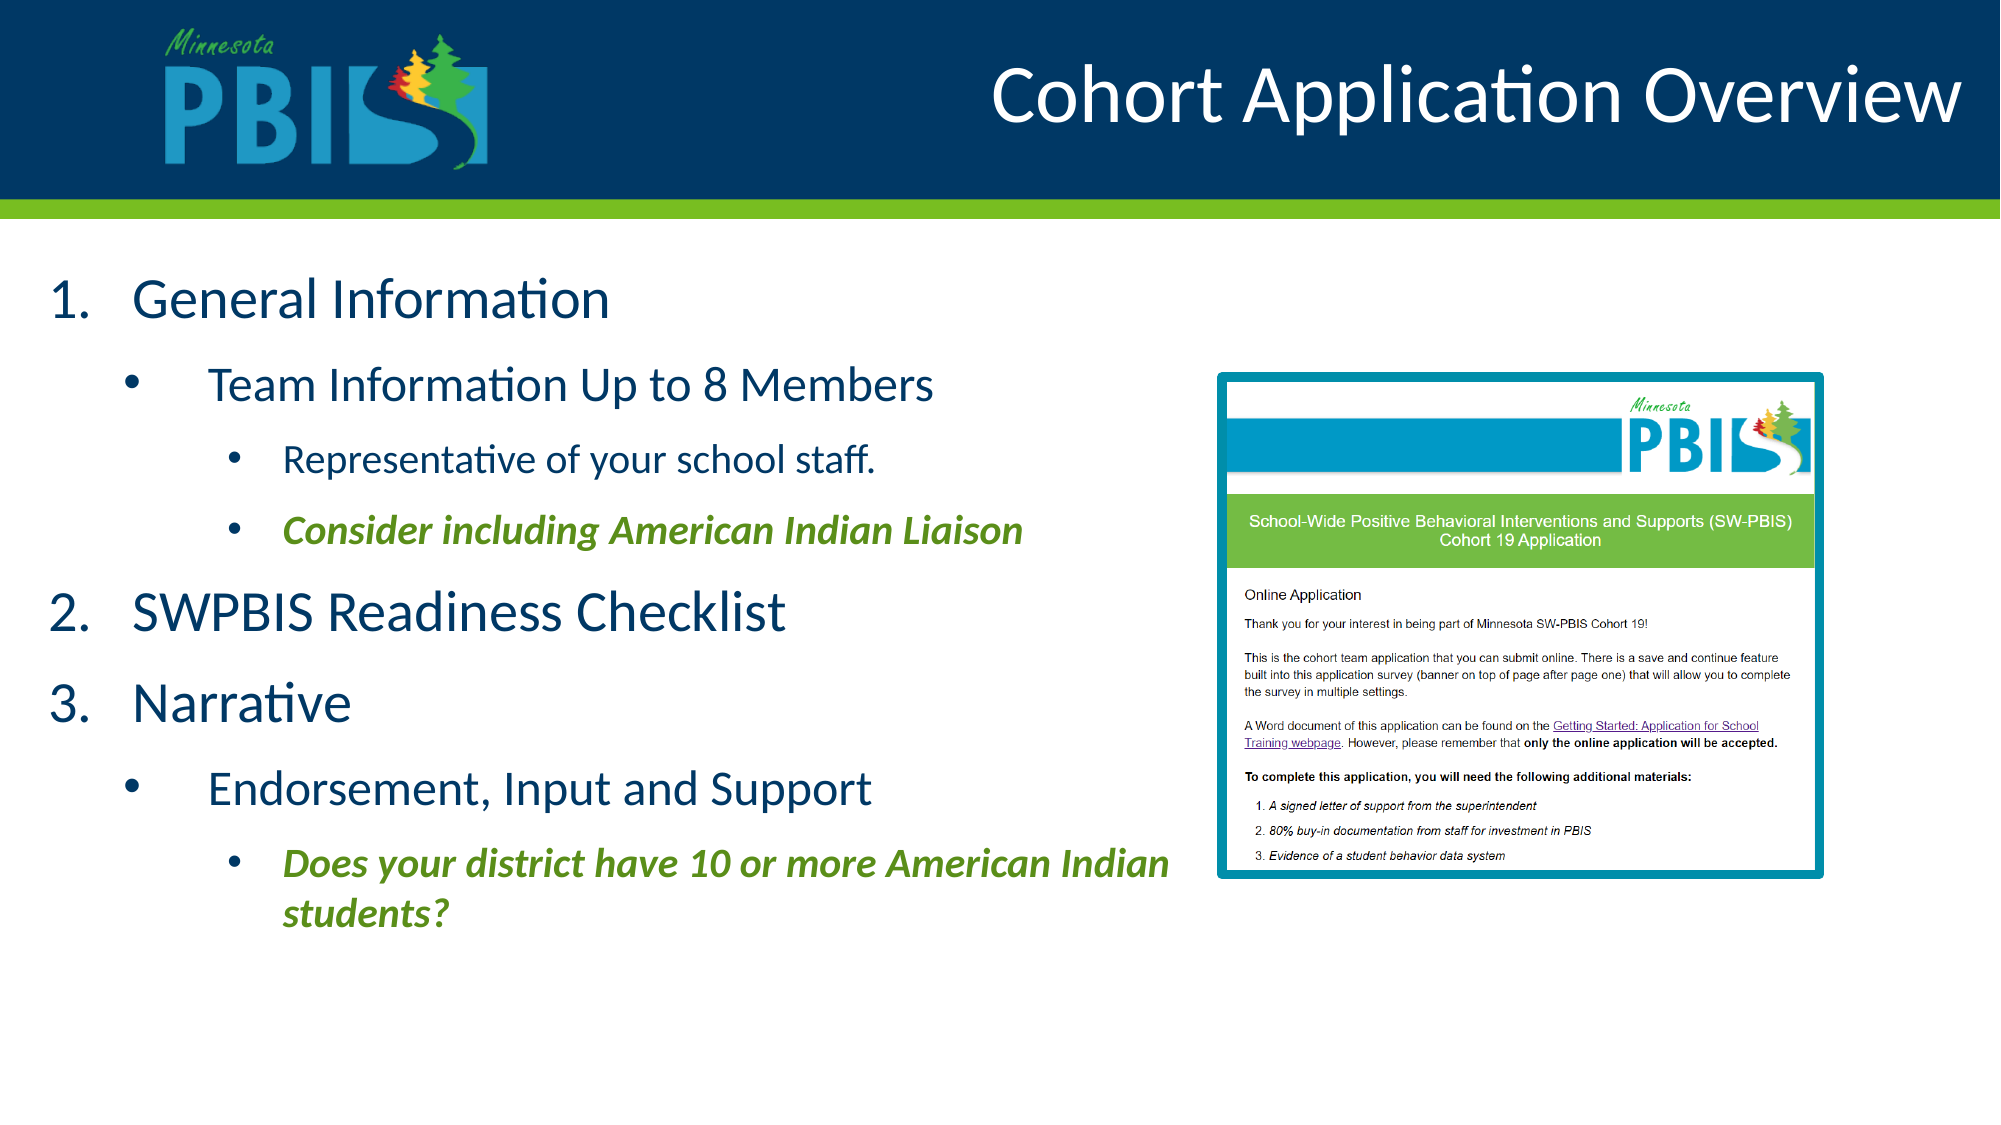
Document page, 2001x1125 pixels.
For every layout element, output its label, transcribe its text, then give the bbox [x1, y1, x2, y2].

picture [160, 24, 493, 175]
list General Information Team Information Up to 8 Members Representative of your school staff. Consider including American Indian Liaison SWPBIS Readiness Checklist Narrative Endorsement, Input and Support Does your district have 10 or more American Indian students? [37, 254, 1275, 1113]
title Cohort Application Overview [500, 20, 1975, 171]
picture [1226, 381, 1815, 870]
